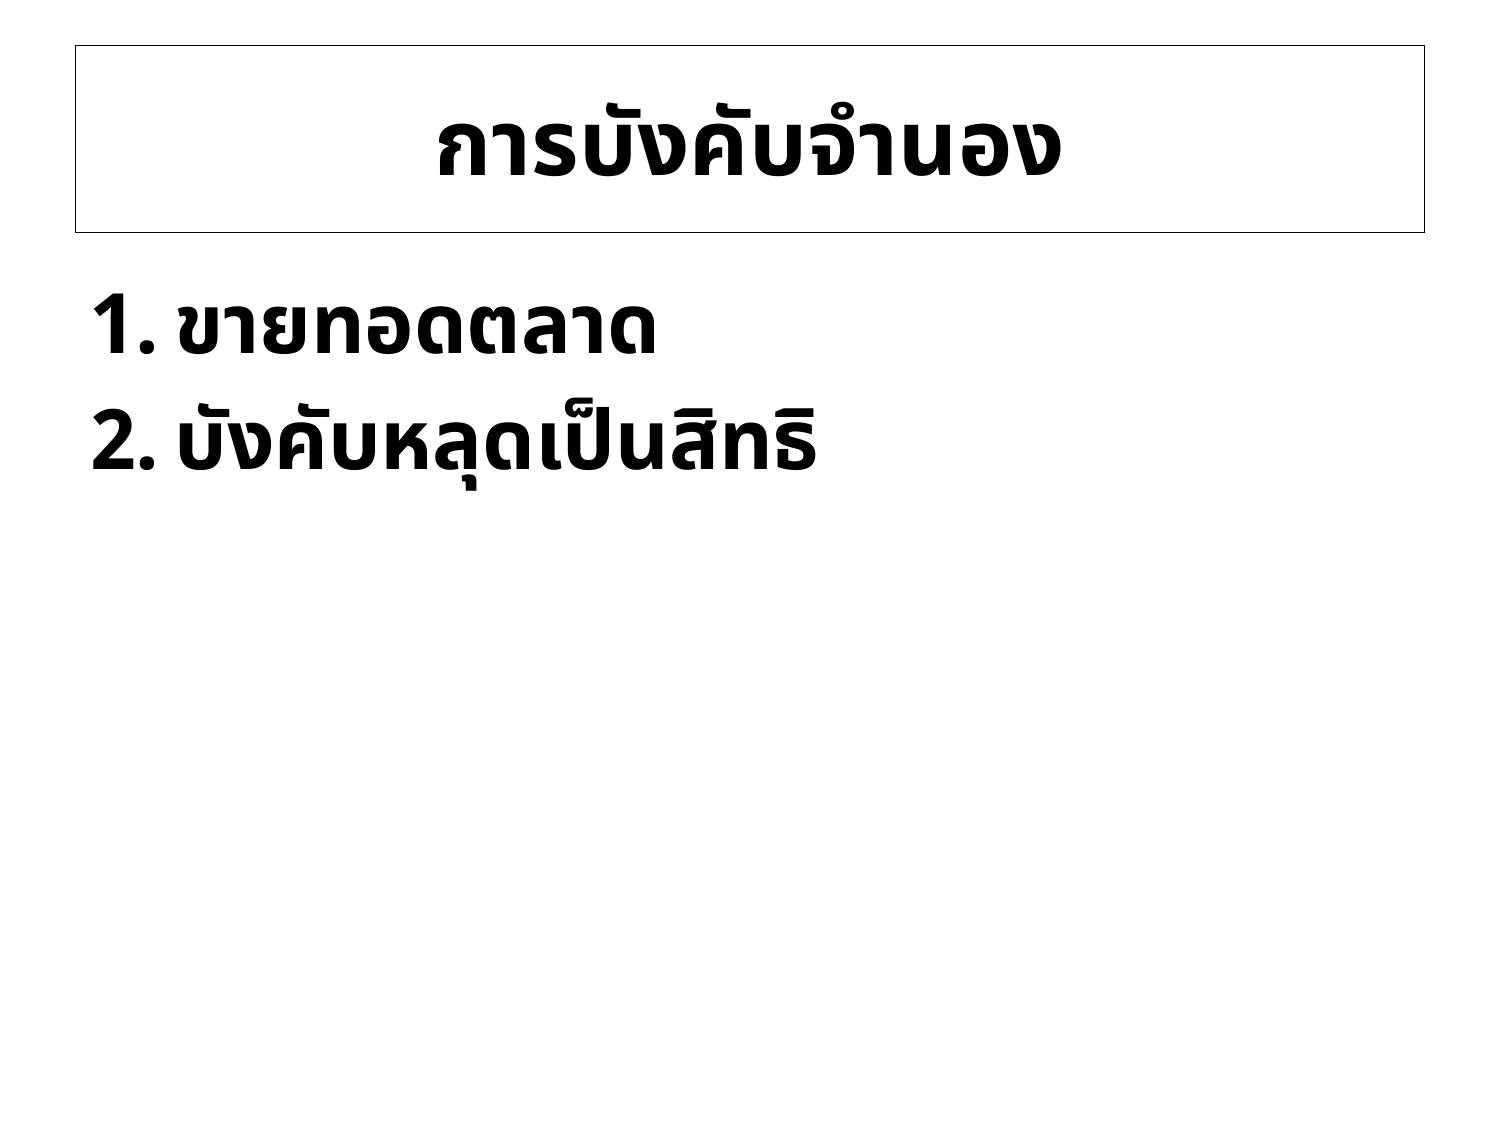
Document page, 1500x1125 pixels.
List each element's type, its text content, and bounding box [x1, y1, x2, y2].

list ขายทอดตลาด บังคับหลุดเป็นสิทธิ [75, 262, 1425, 1005]
title การบังคับจำนอง [75, 45, 1425, 233]
